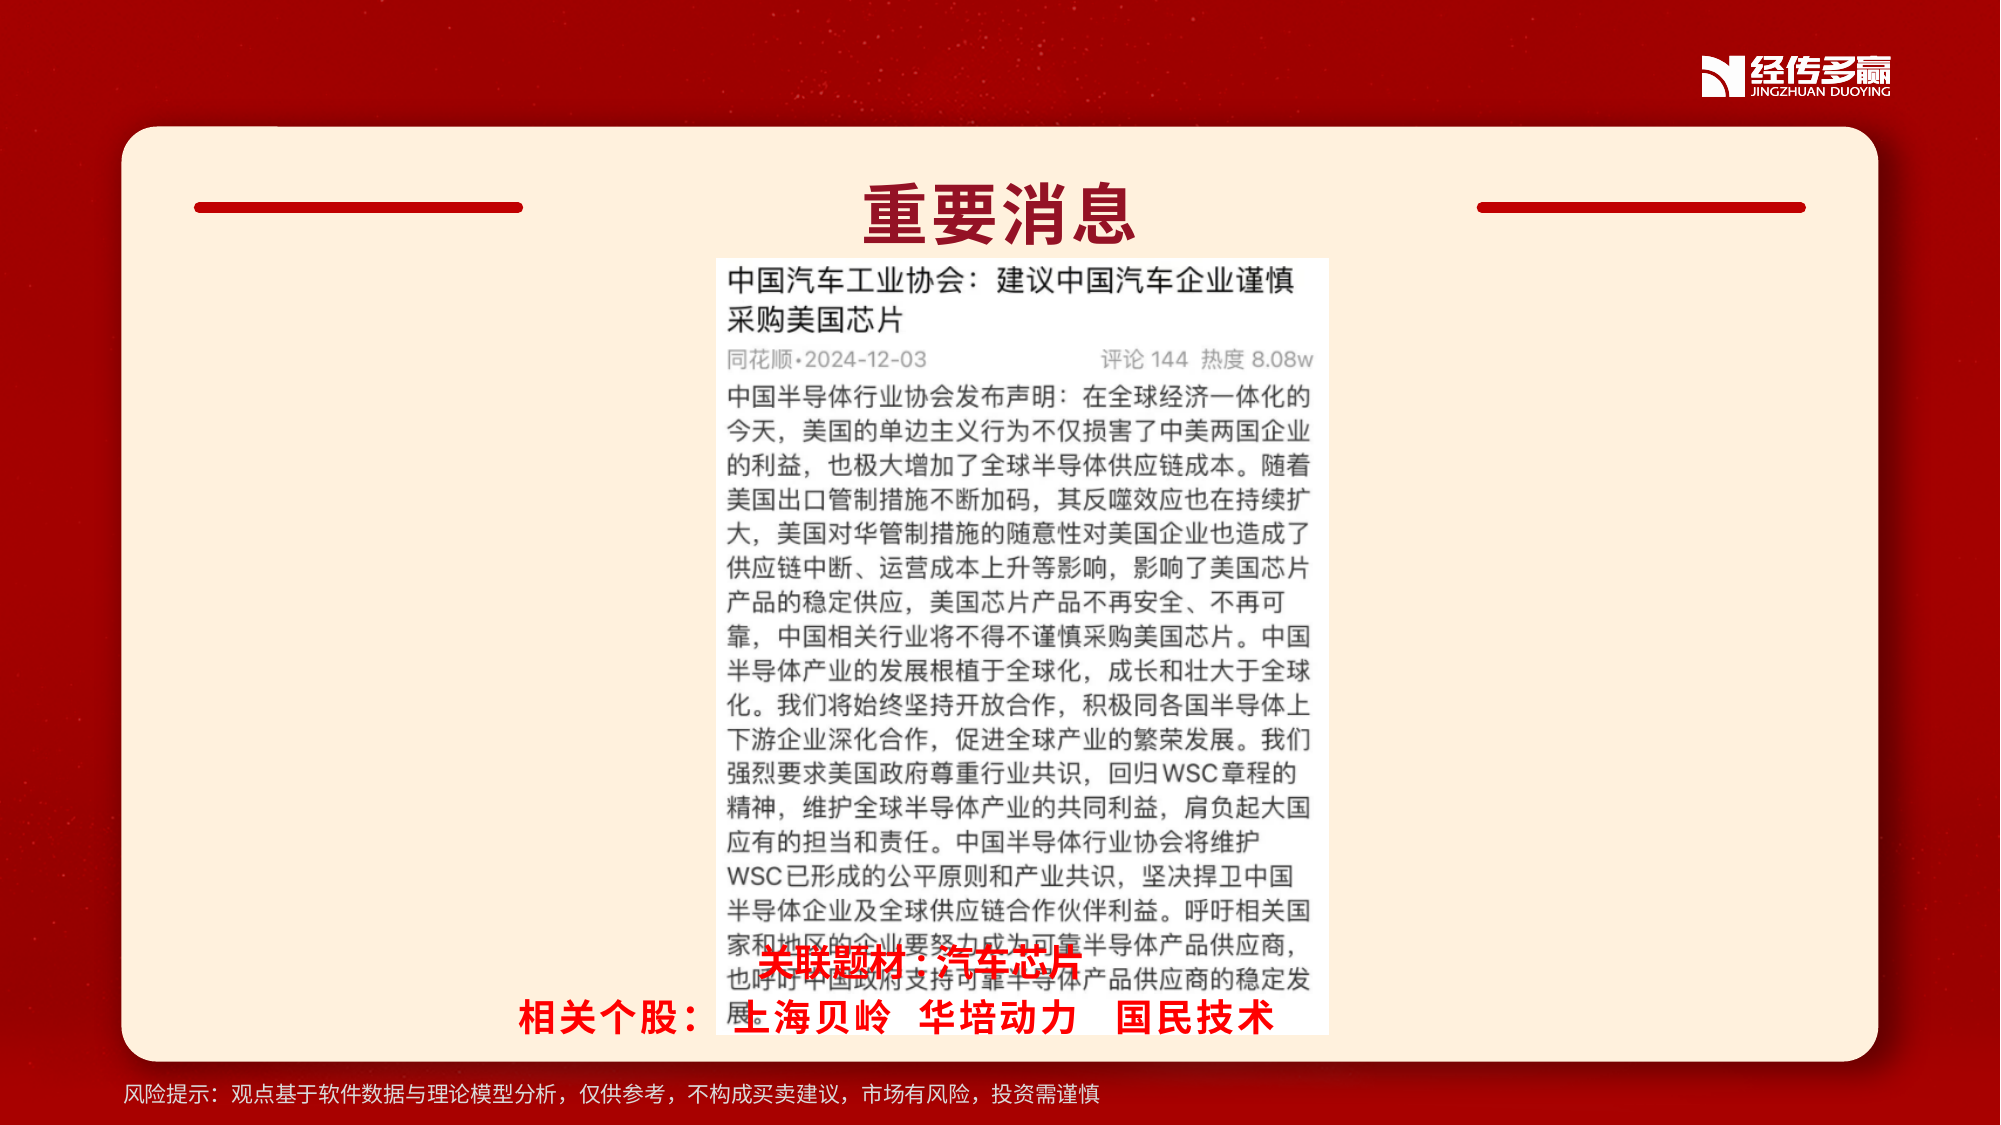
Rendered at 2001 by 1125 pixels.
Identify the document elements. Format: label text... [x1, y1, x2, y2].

list 重要消息 [540, 150, 1460, 259]
text_box 关联题材:汽车芯片 相关个股： 上海贝岭 华培动力 国民技术 [504, 931, 1504, 1047]
picture [0, 0, 2000, 1125]
